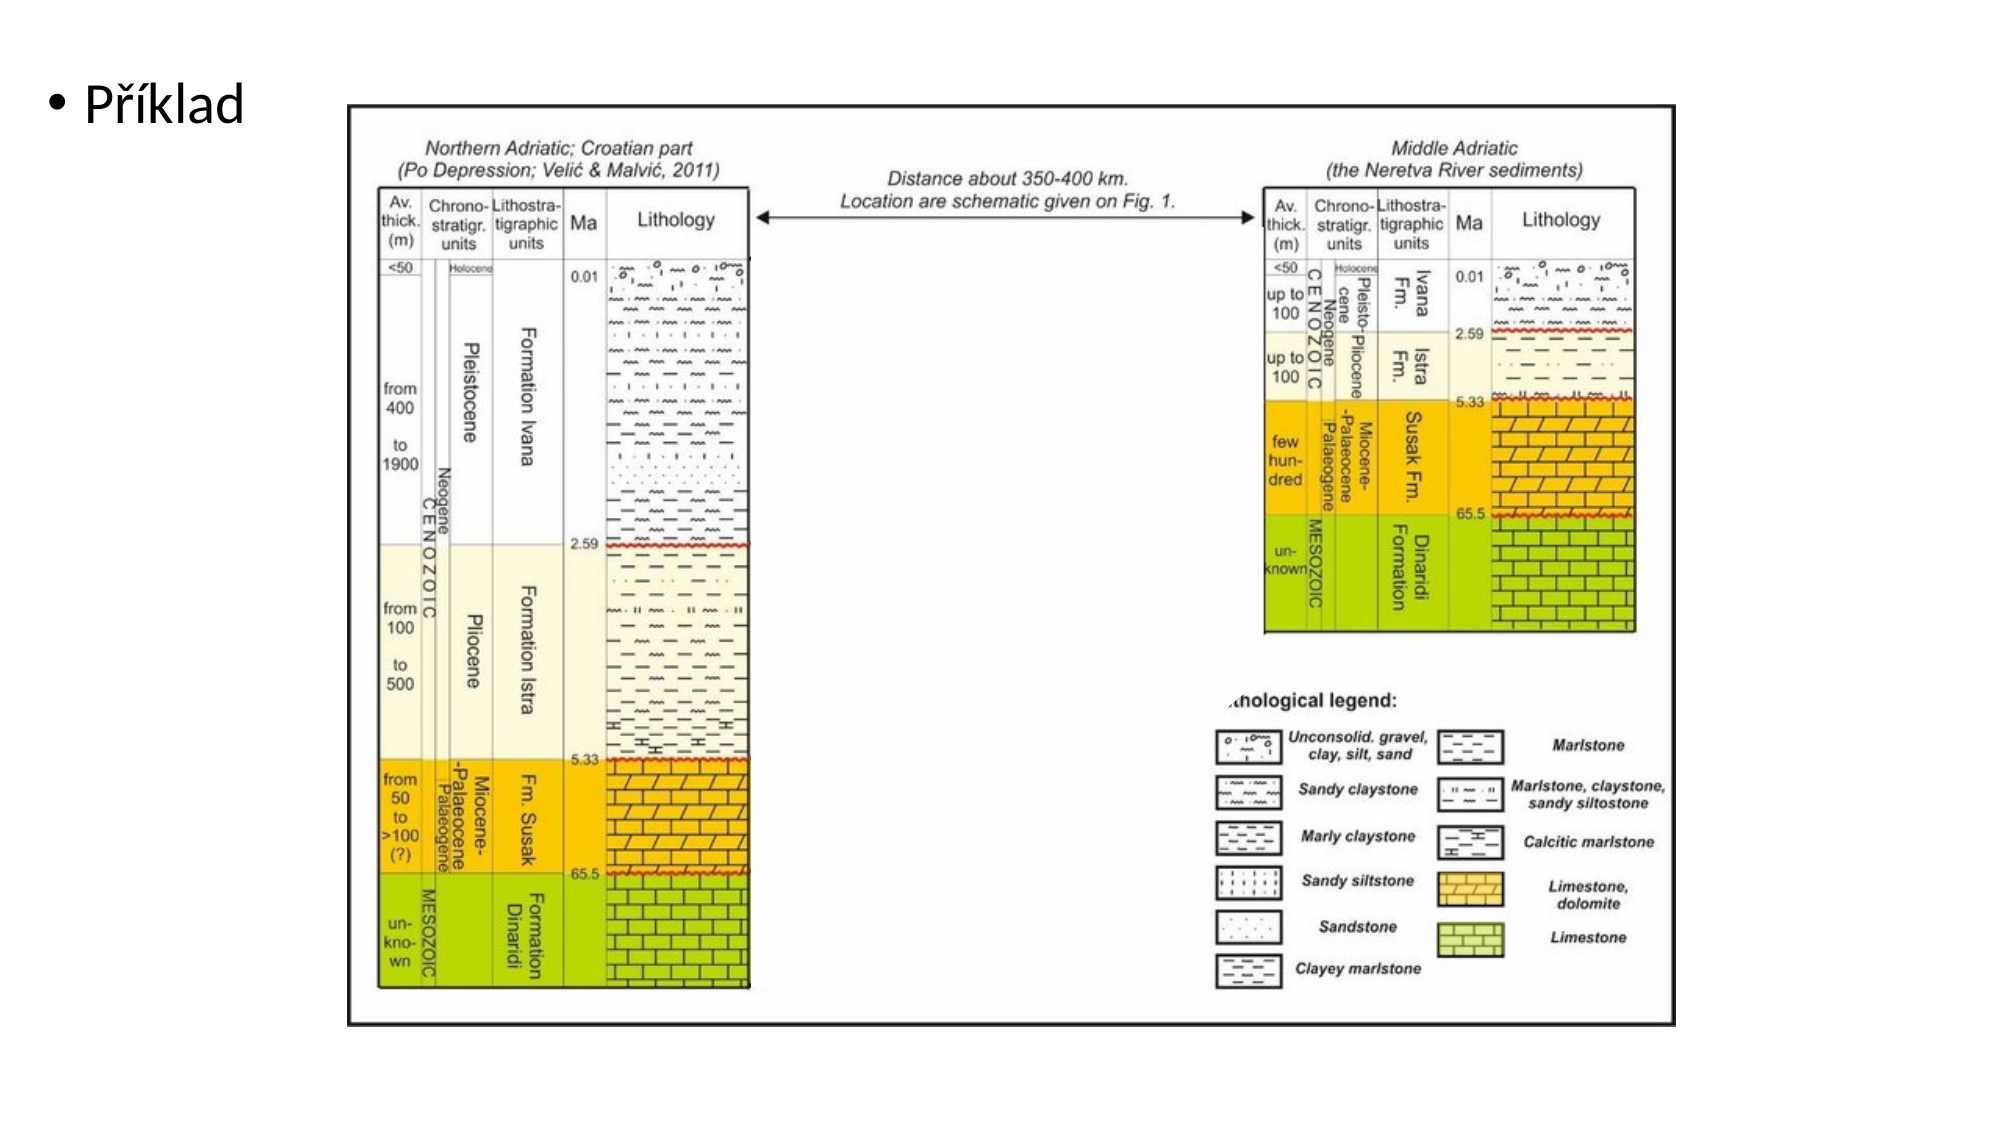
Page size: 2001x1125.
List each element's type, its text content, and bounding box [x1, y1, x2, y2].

picture [347, 104, 1676, 1027]
list Příklad [32, 66, 1911, 780]
